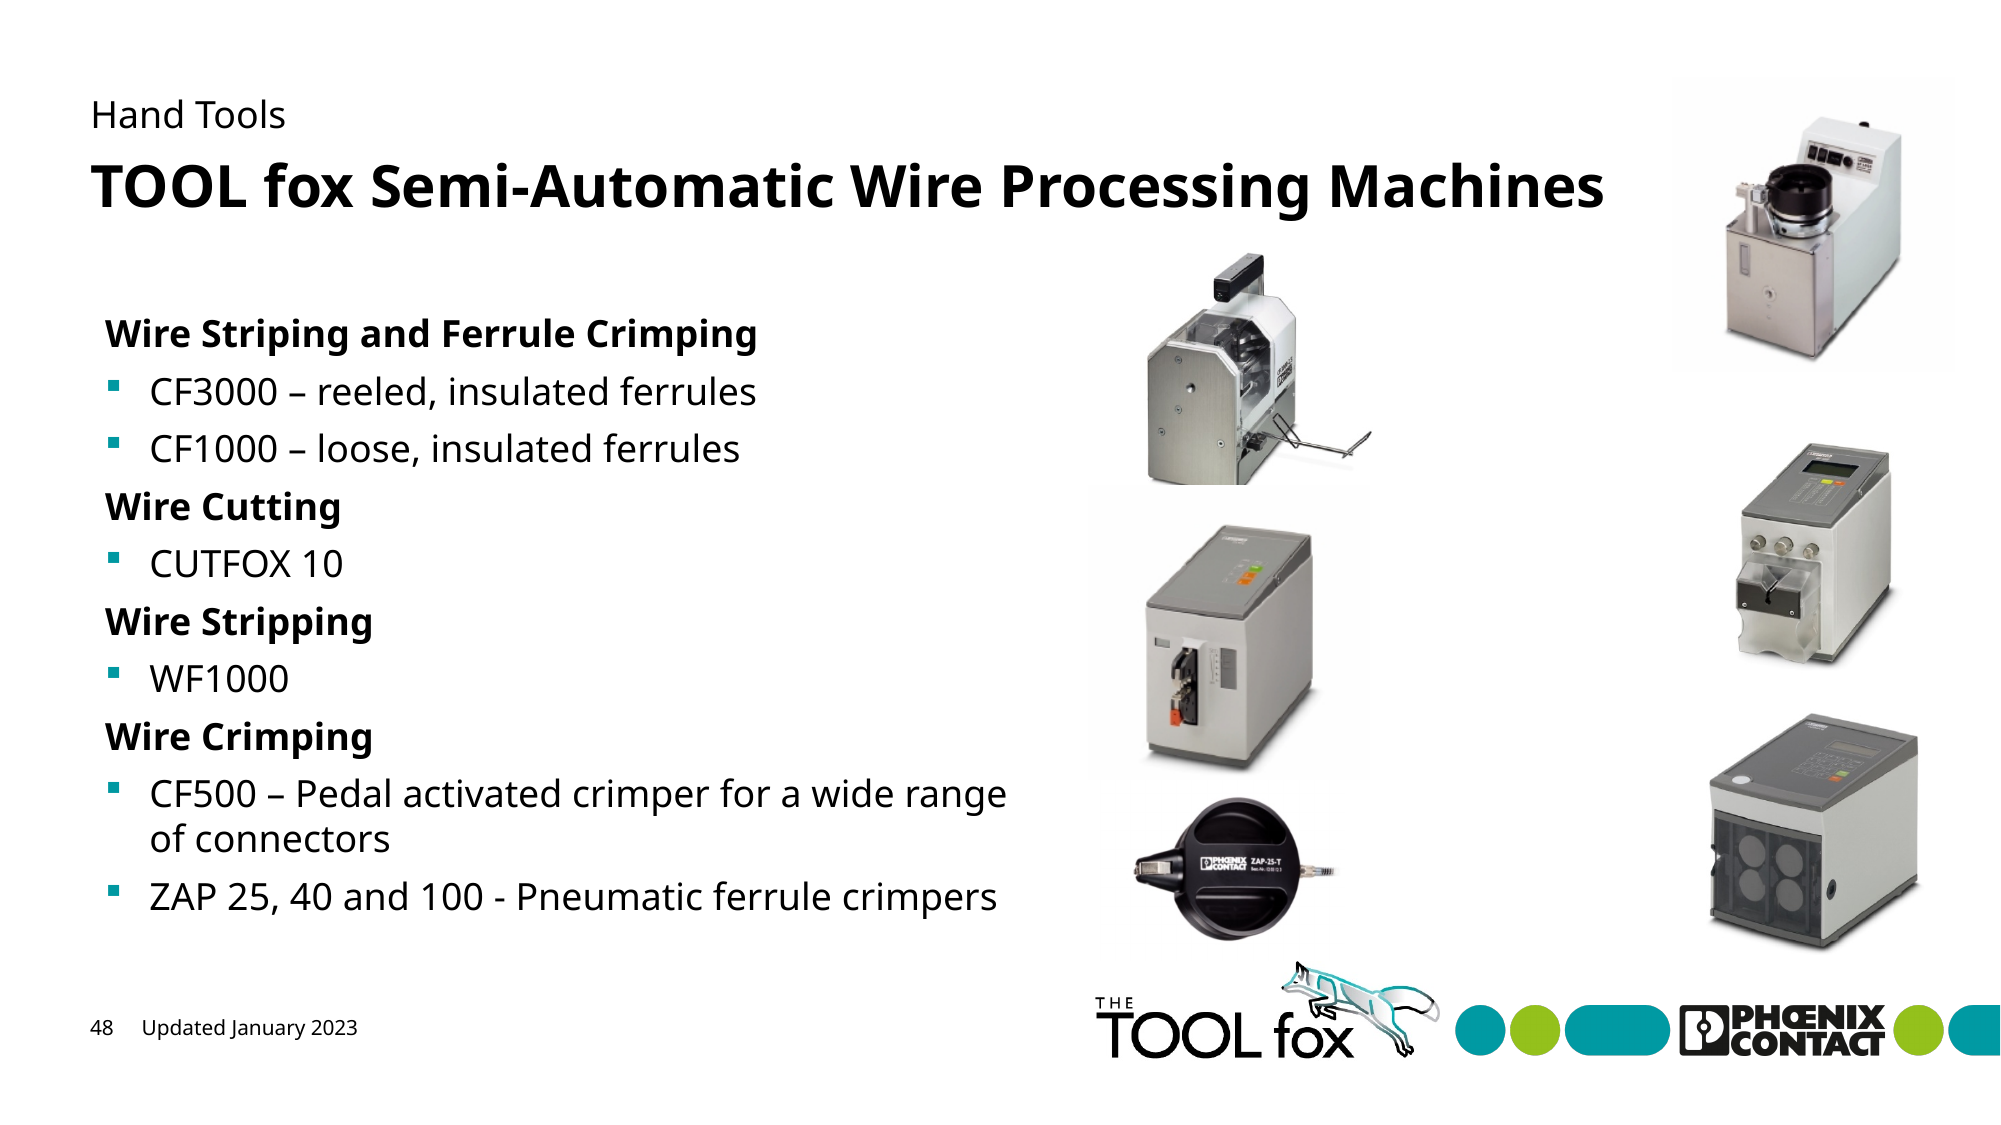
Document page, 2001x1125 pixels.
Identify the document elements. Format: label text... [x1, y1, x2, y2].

picture [1672, 76, 1955, 372]
picture [1678, 407, 1950, 960]
text_box Wire Striping and Ferrule Crimping CF3000 – reeled, insulated ferrules CF1000 – loose, insulated ferrules Wire Cutting CUTFOX 10 Wire Stripping WF1000 Wire Crimping CF500 – Pedal activated crimper for a wide range of connectors ZAP 25, 40 and 100 - Pneumatic ferrule crimpers [90, 302, 1026, 977]
footer Updated January 2023 [141, 999, 1001, 1059]
list Hand Tools [90, 78, 1669, 149]
picture [1088, 213, 1440, 1073]
title TOOL fox Semi-Automatic Wire Processing Machines [90, 149, 1667, 255]
slide_number 48 [90, 999, 132, 1059]
picture [1454, 1005, 2001, 1056]
